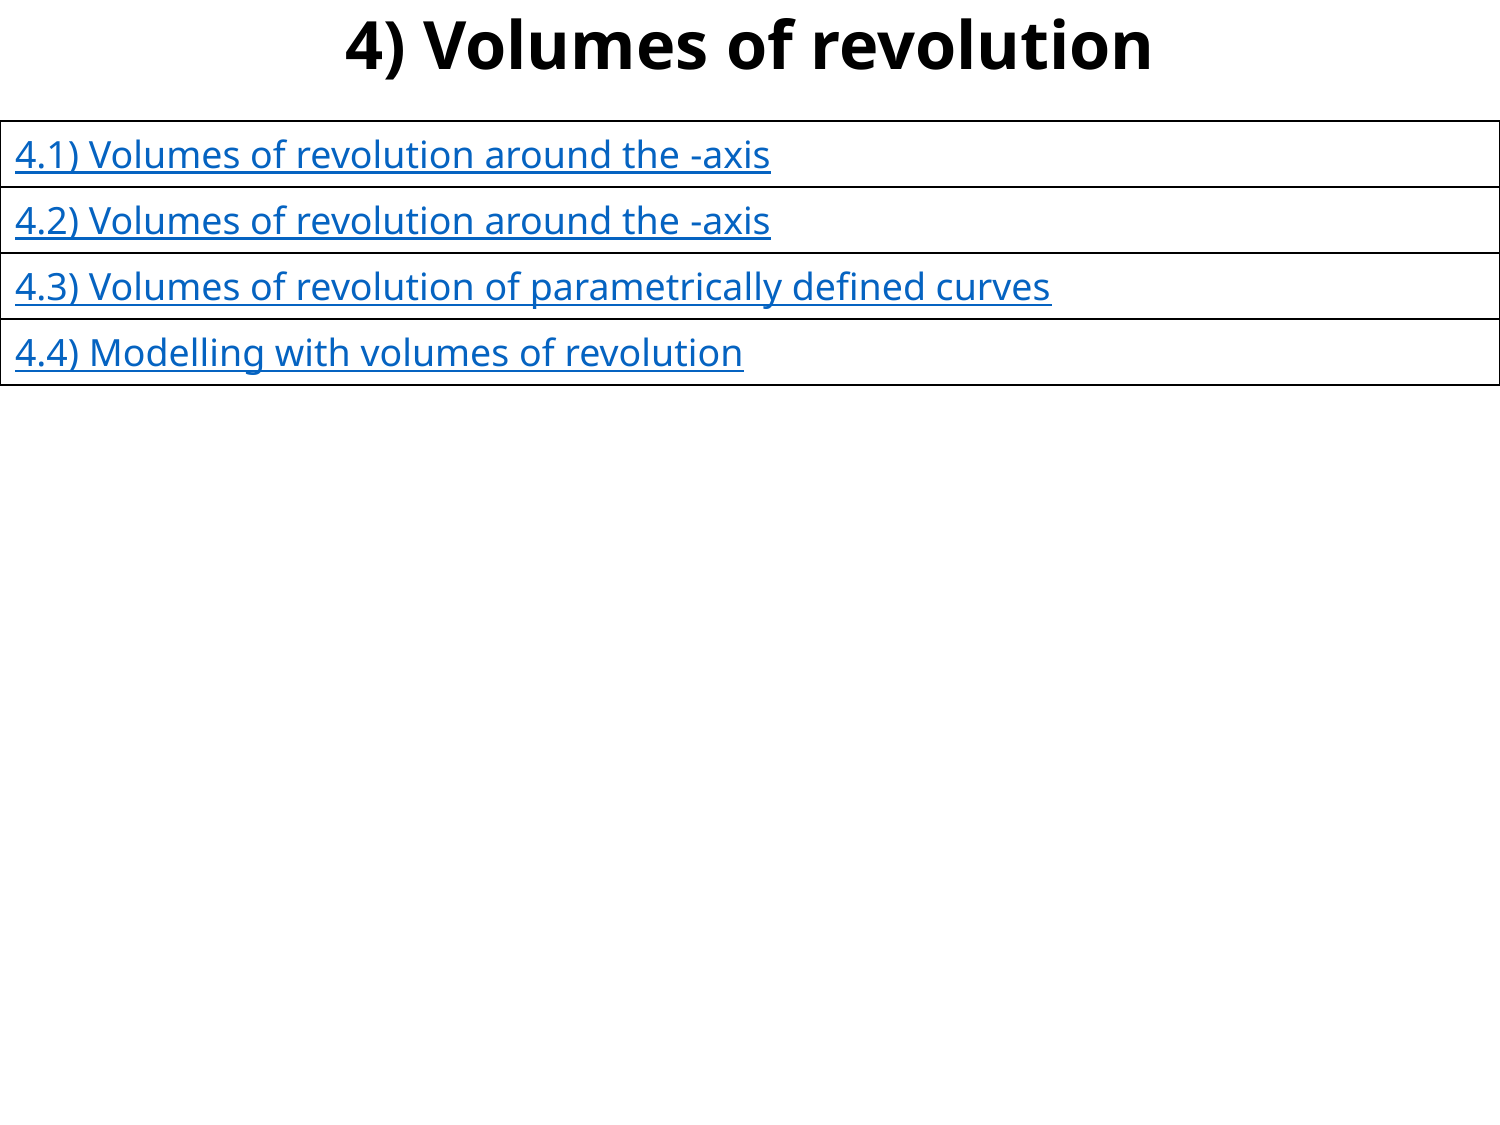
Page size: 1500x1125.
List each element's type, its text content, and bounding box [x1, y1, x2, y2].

title 4) Volumes of revolution [0, 0, 1500, 87]
